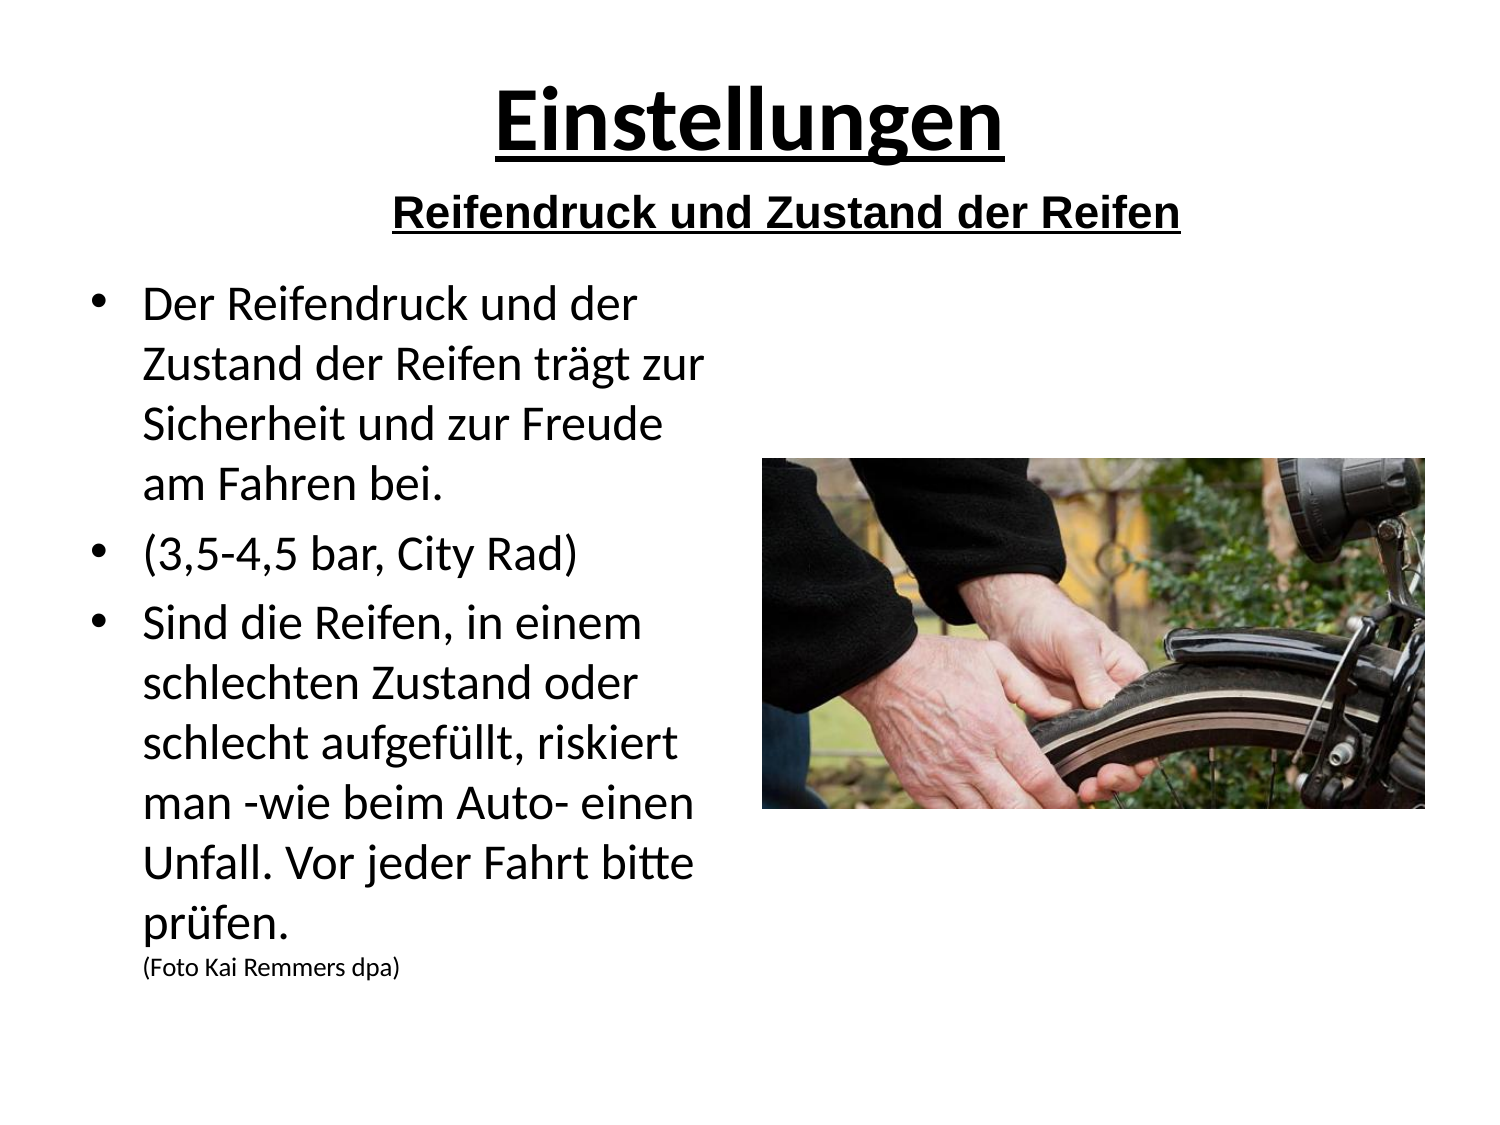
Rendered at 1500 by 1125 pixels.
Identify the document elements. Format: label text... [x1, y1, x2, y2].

list Der Reifendruck und der Zustand der Reifen trägt zur Sicherheit und zur Freude am Fahren bei. (3,5-4,5 bar, City Rad) Sind die Reifen, in einem schlechten Zustand oder schlecht aufgefüllt, riskiert man -wie beim Auto- einen Unfall. Vor jeder Fahrt bitte prüfen. (Foto Kai Remmers dpa) [75, 262, 738, 1005]
text_box Reifendruck und Zustand der Reifen [377, 175, 1197, 246]
title Einstellungen [75, 45, 1425, 183]
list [762, 458, 1426, 810]
